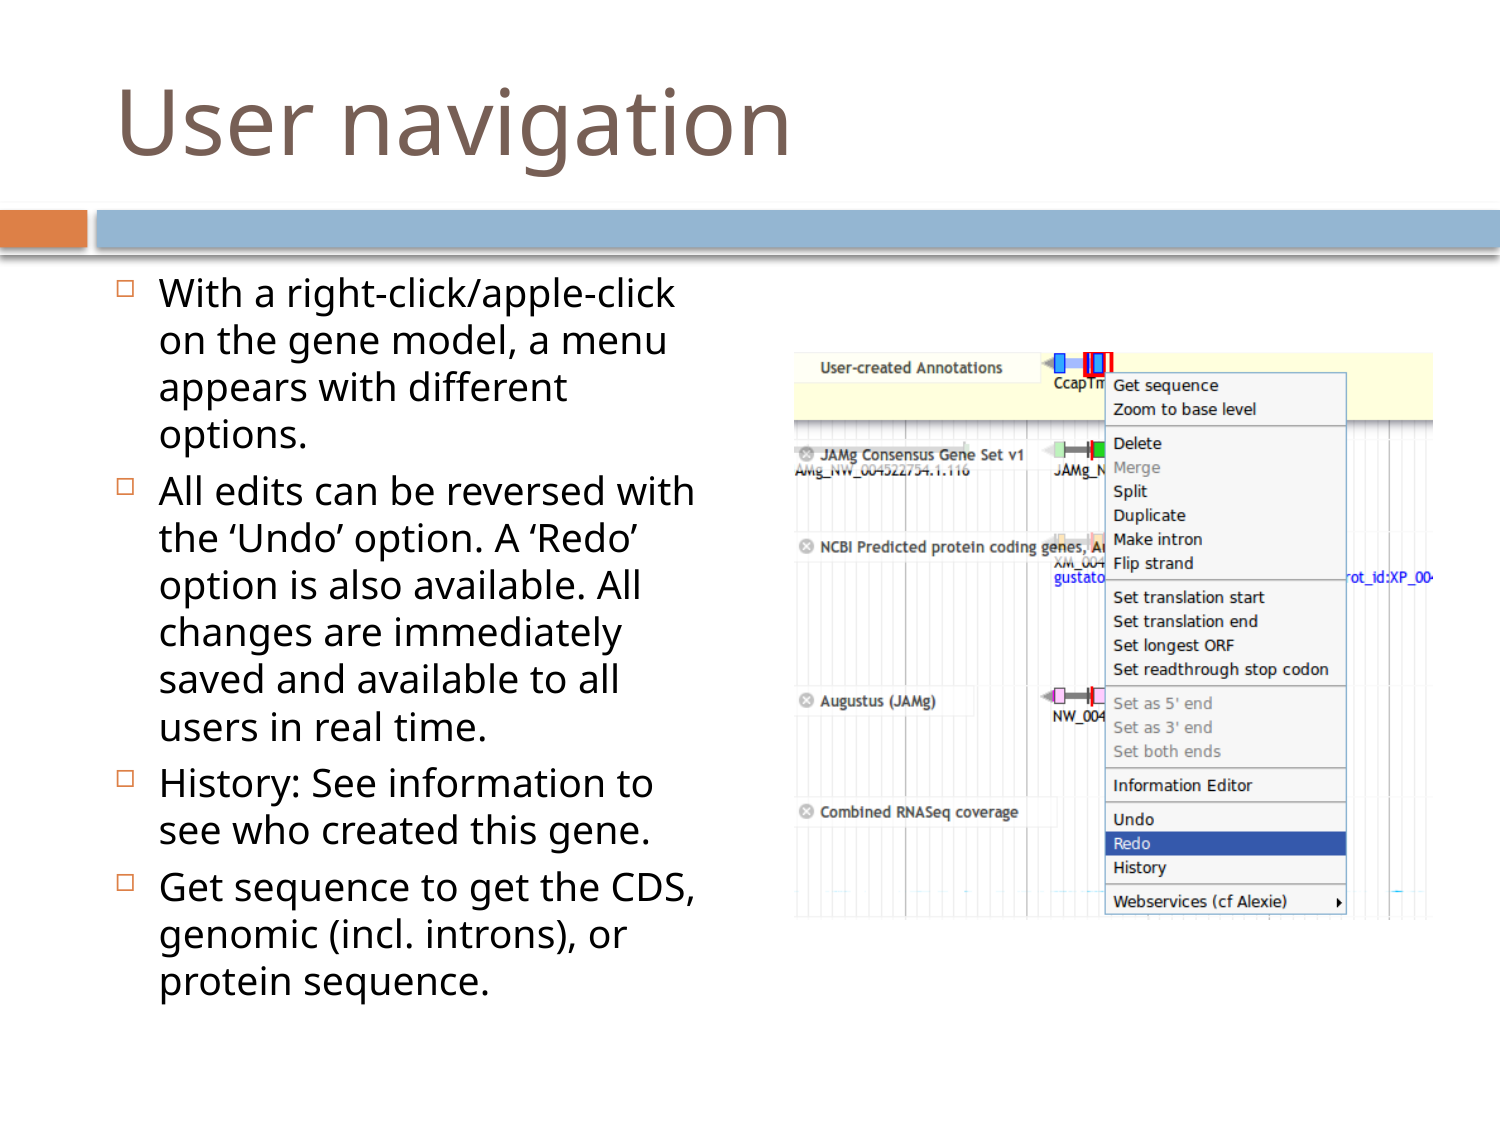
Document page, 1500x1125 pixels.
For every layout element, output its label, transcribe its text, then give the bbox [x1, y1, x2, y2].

title User navigation [99, 37, 1438, 200]
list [794, 351, 1433, 920]
list With a right-click/apple-click on the gene model, a menu appears with different options. All edits can be reversed with the ‘Undo’ option. A ‘Redo’ option is also available. All changes are immediately saved and available to all users in real time. History: See information to see who created this gene. Get sequence to get the CDS, genomic (incl. introns), or protein sequence. [99, 260, 738, 1011]
